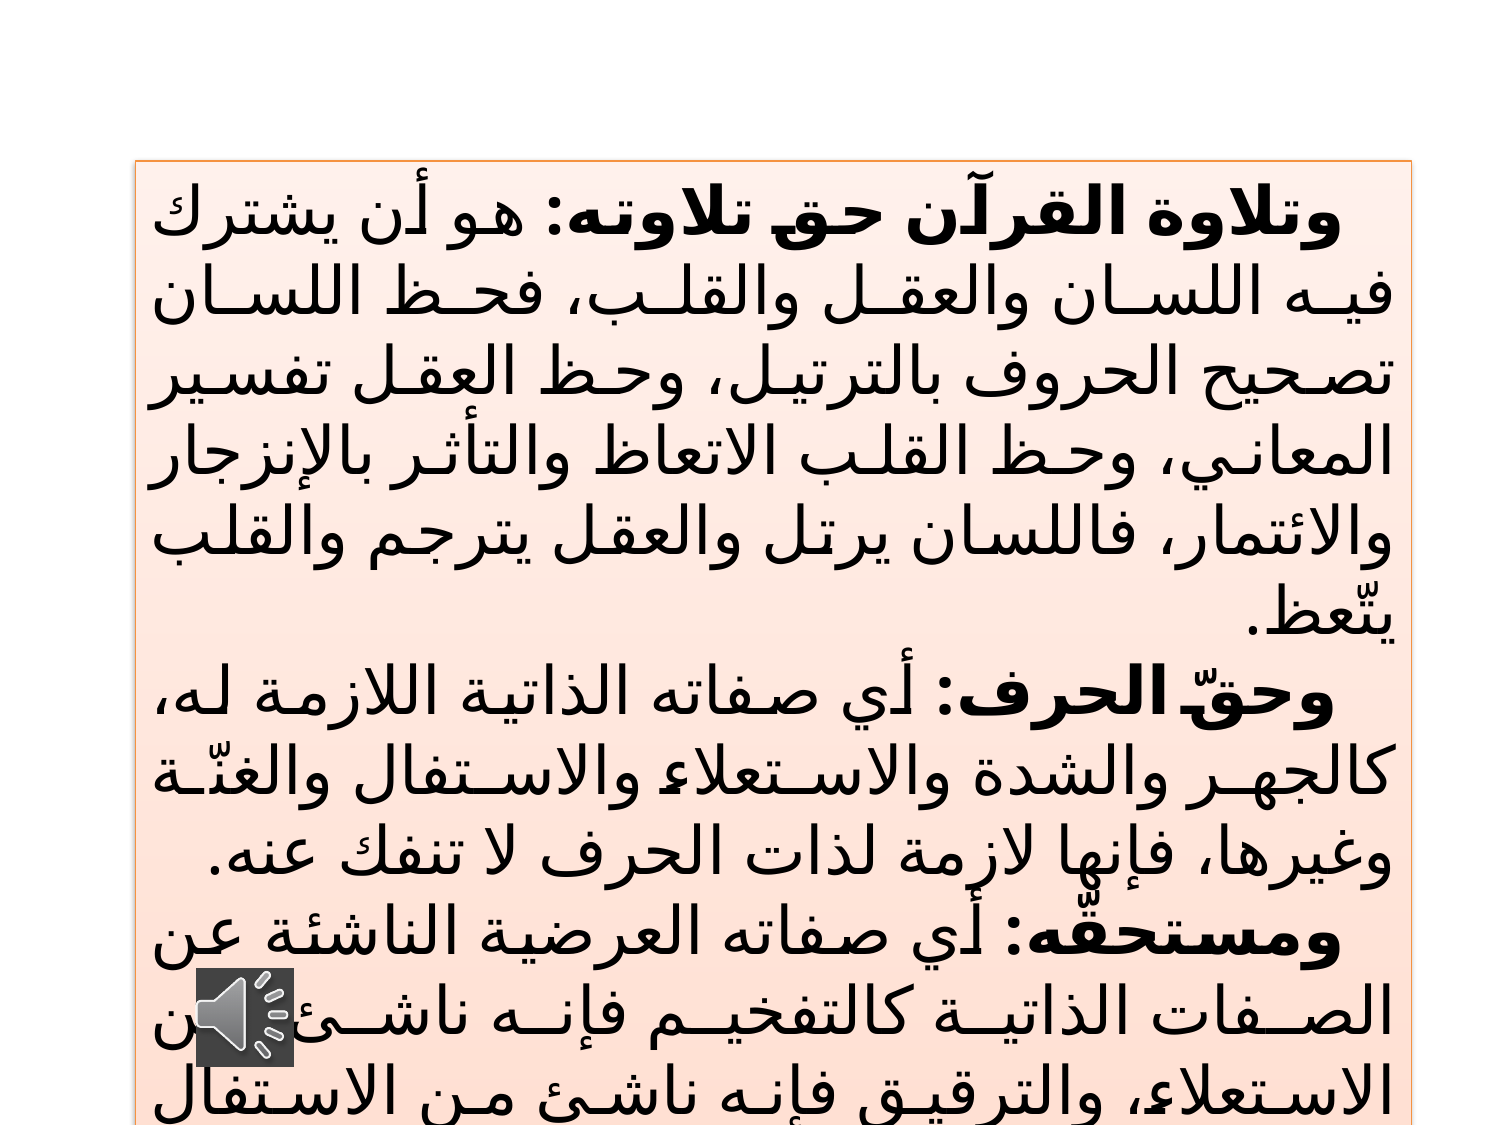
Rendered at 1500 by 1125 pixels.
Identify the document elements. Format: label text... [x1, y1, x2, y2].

picture [194, 967, 296, 1068]
text_box وتلاوة القرآن حق تلاوته: هو أن يشترك فيه اللسان والعقل والقلب، فحظ اللسان تصحيح الحروف بالترتيل، وحظ العقل تفسير المعاني، وحظ القلب الاتعاظ والتأثر بالإنزجار والائتمار، فاللسان يرتل والعقل يترجم والقلب يتّعظ. وحقّ الحرف: أي صفاته الذاتية اللازمة له، كالجهر والشدة والاستعلاء والاستفال والغنّة وغيرها، فإنها لازمة لذات الحرف لا تنفك عنه. ومستحقّه: أي صفاته العرضية الناشئة عن الصفات الذاتية كالتفخيم فإنه ناشئ من الاستعلاء، والترقيق فإنه ناشئ من الاستفال وهكذا... [135, 160, 1412, 1125]
